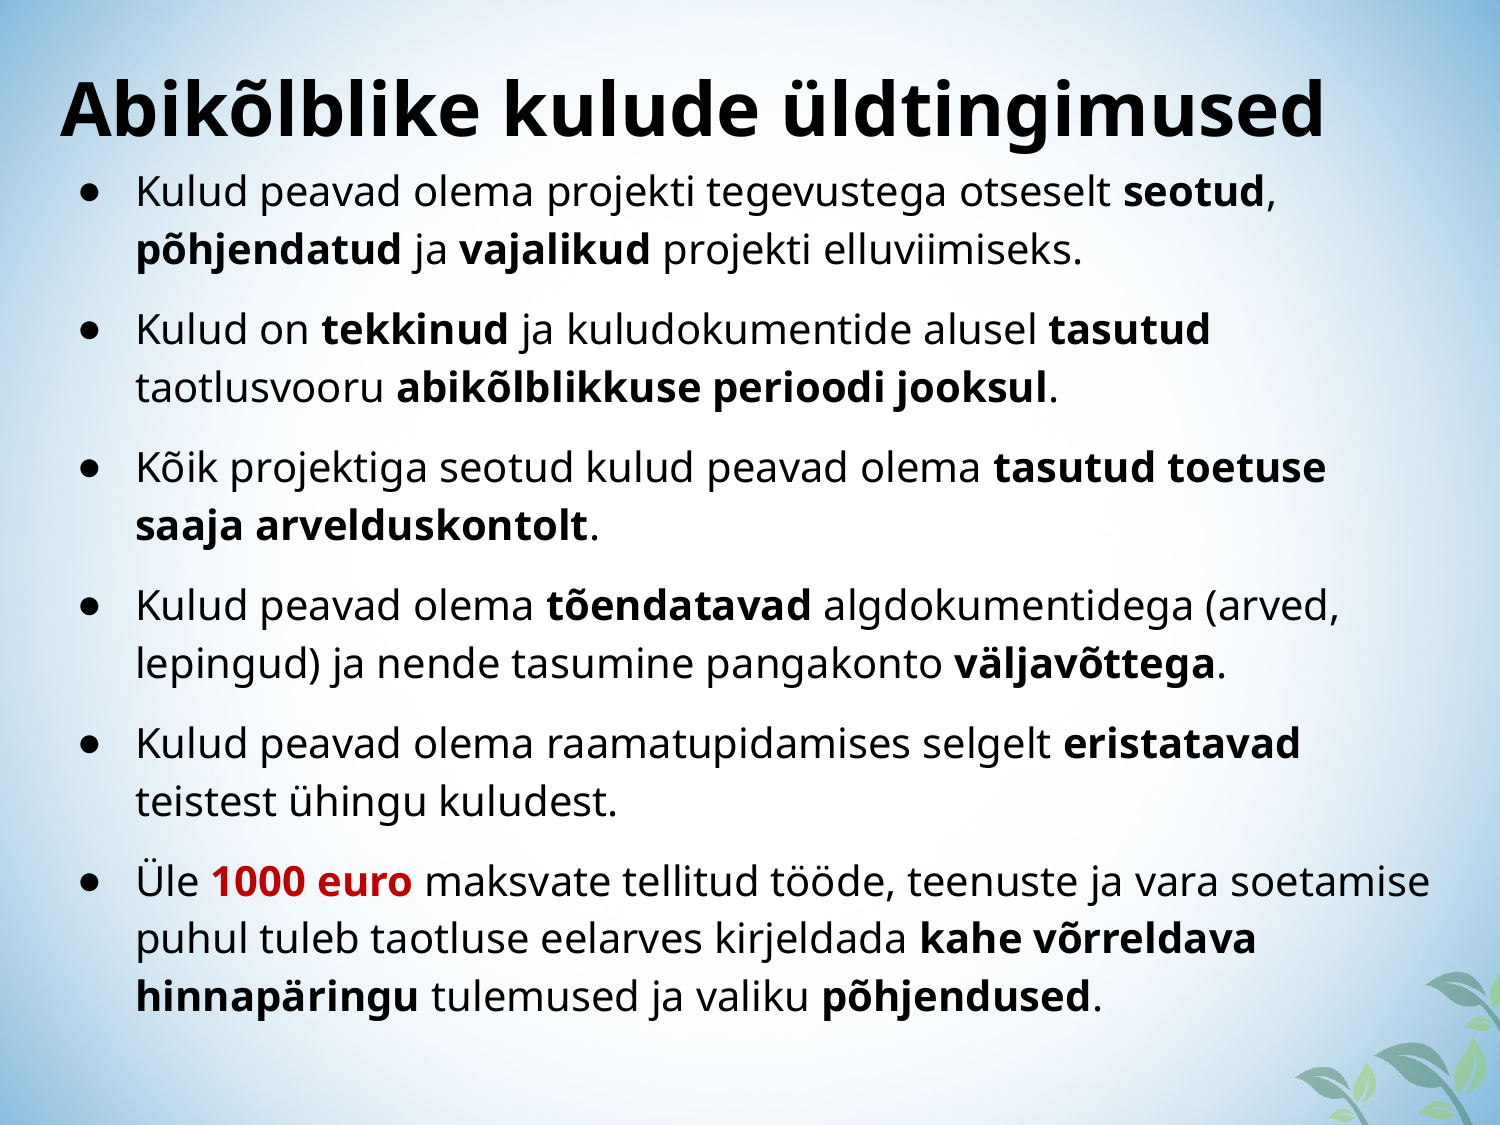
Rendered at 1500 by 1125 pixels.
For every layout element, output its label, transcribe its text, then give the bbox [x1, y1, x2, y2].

list Abikõlblike kulude üldtingimused Kulud peavad olema projekti tegevustega otseselt seotud, põhjendatud ja vajalikud projekti elluviimiseks. Kulud on tekkinud ja kuludokumentide alusel tasutud taotlusvooru abikõlblikkuse perioodi jooksul. Kõik projektiga seotud kulud peavad olema tasutud toetuse saaja arvelduskontolt. Kulud peavad olema tõendatavad algdokumentidega (arved, lepingud) ja nende tasumine pangakonto väljavõttega. Kulud peavad olema raamatupidamises selgelt eristatavad teistest ühingu kuludest. Üle 1000 euro maksvate tellitud tööde, teenuste ja vara soetamise puhul tuleb taotluse eelarves kirjeldada kahe võrreldava hinnapäringu tulemused ja valiku põhjendused. [45, 40, 1460, 1091]
picture [0, 0, 1500, 1125]
